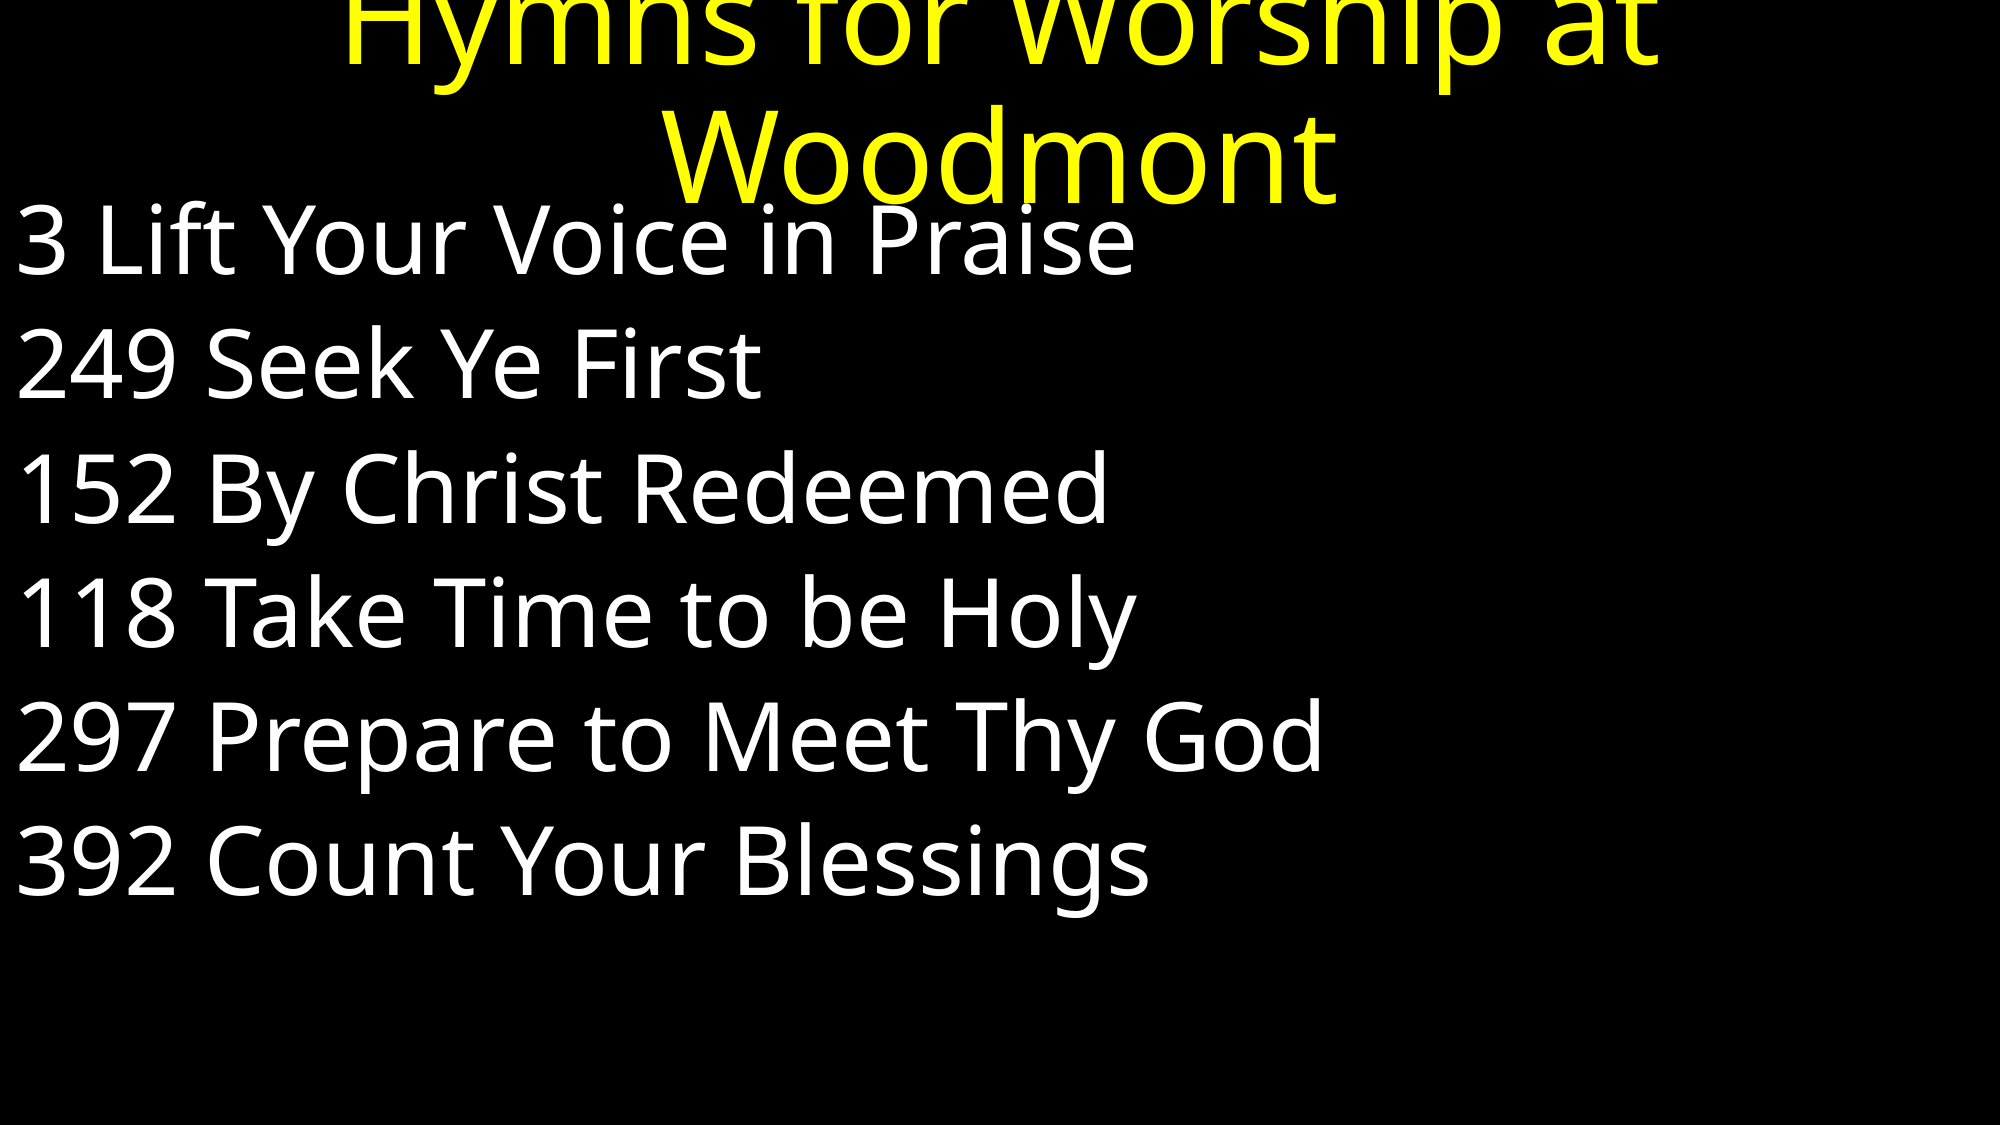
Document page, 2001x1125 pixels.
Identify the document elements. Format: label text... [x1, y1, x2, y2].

list 3 Lift Your Voice in Praise 249 Seek Ye First 152 By Christ Redeemed 118 Take Time to be Holy 297 Prepare to Meet Thy God 392 Count Your Blessings [0, 184, 2000, 1125]
title Hymns for Worship at Woodmont [0, 0, 2000, 184]
